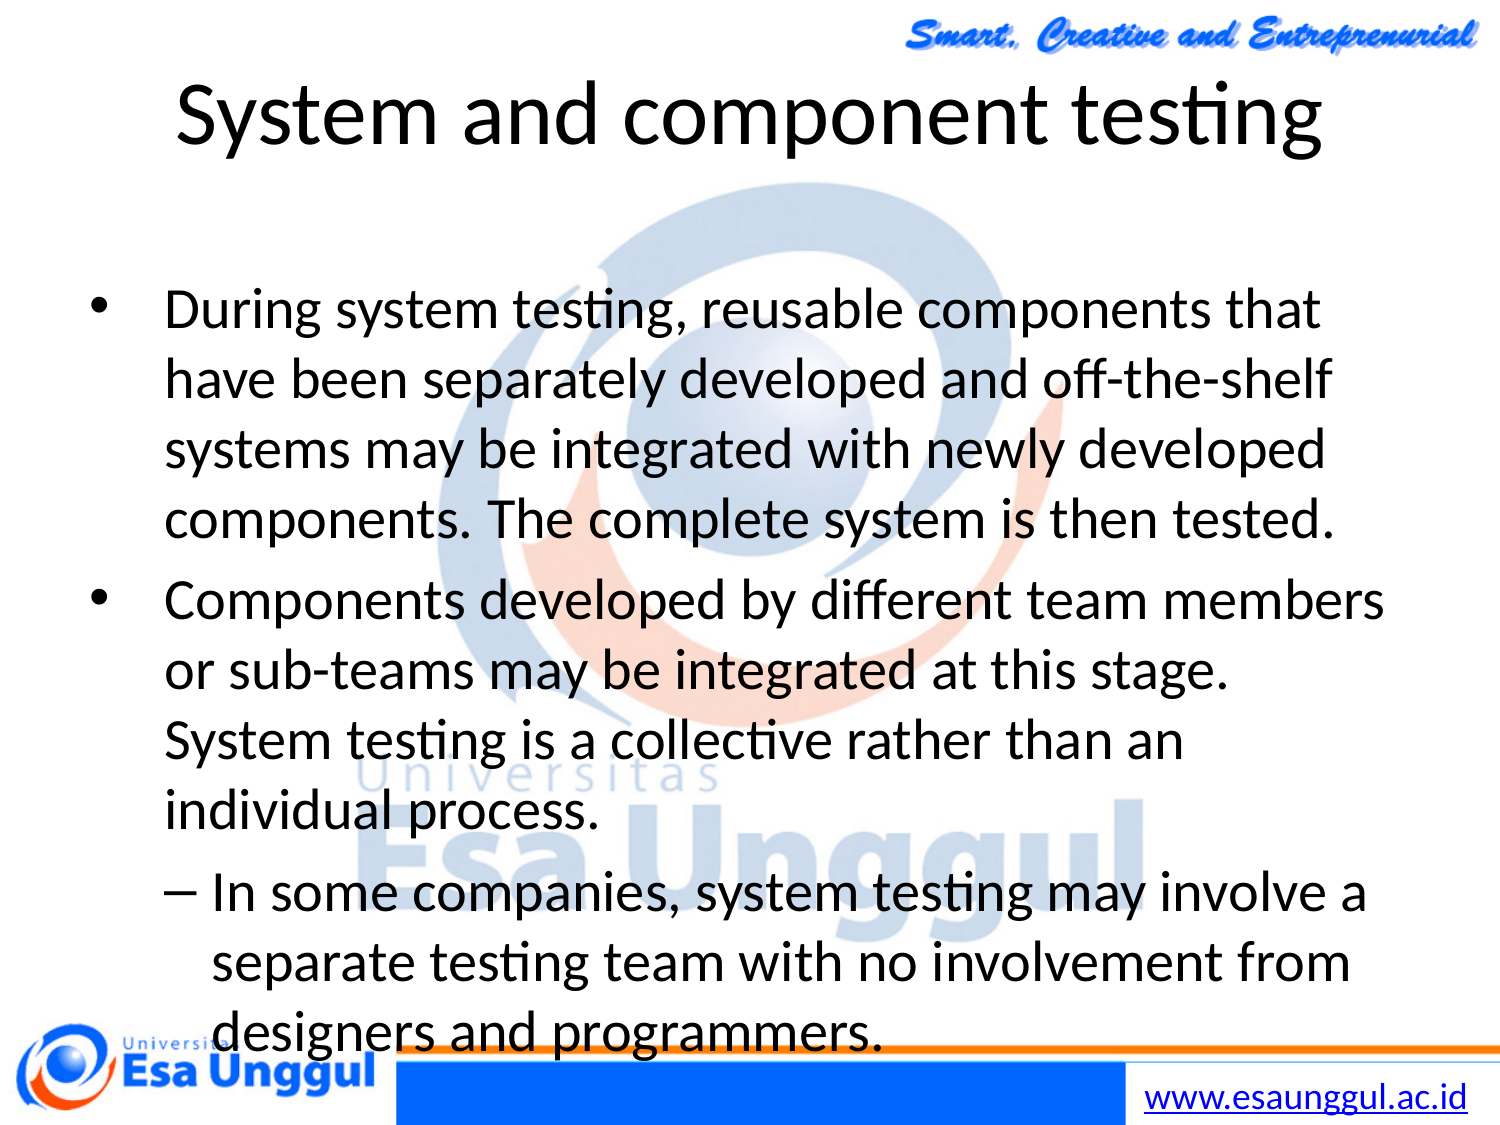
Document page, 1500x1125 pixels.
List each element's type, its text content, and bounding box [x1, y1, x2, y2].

picture [0, 0, 1500, 1125]
title System and component testing [75, 45, 1425, 233]
list During system testing, reusable components that have been separately developed and off-the-shelf systems may be integrated with newly developed components. The complete system is then tested. Components developed by different team members or sub-teams may be integrated at this stage. System testing is a collective rather than an individual process. In some companies, system testing may involve a separate testing team with no involvement from designers and programmers. [75, 262, 1425, 1005]
